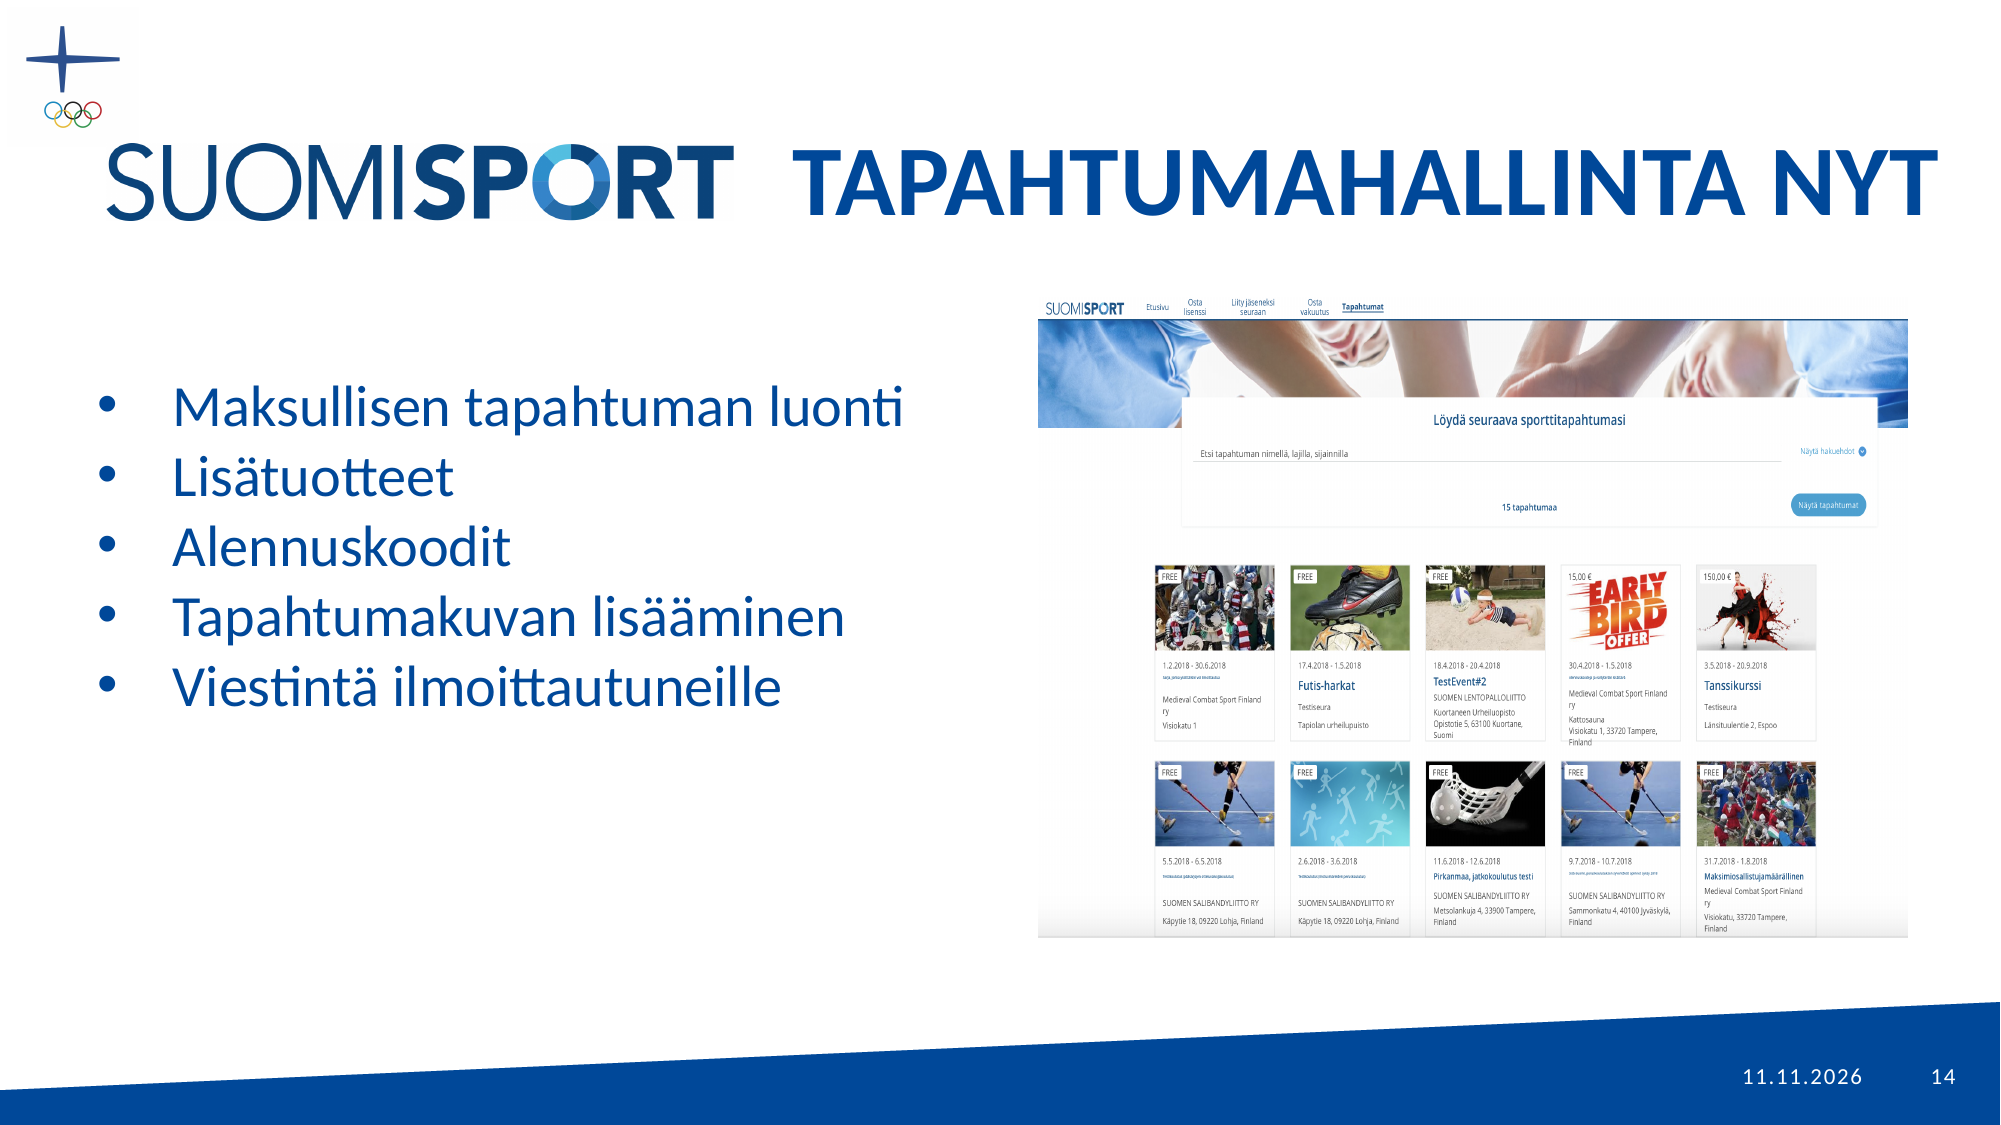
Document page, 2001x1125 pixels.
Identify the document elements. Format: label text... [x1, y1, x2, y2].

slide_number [1640, 1046, 1863, 1090]
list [1038, 297, 1908, 938]
text_box Maksullisen tapahtuman luonti Lisätuotteet Alennuskoodit Tapahtumakuvan lisääminen Viestintä ilmoittautuneille [83, 280, 1385, 726]
picture [7, 7, 734, 221]
title TAPAHTUMAHALLINTA NYT [792, 129, 2000, 270]
picture [0, 990, 2000, 1125]
slide_number 14 [1907, 1046, 1956, 1090]
